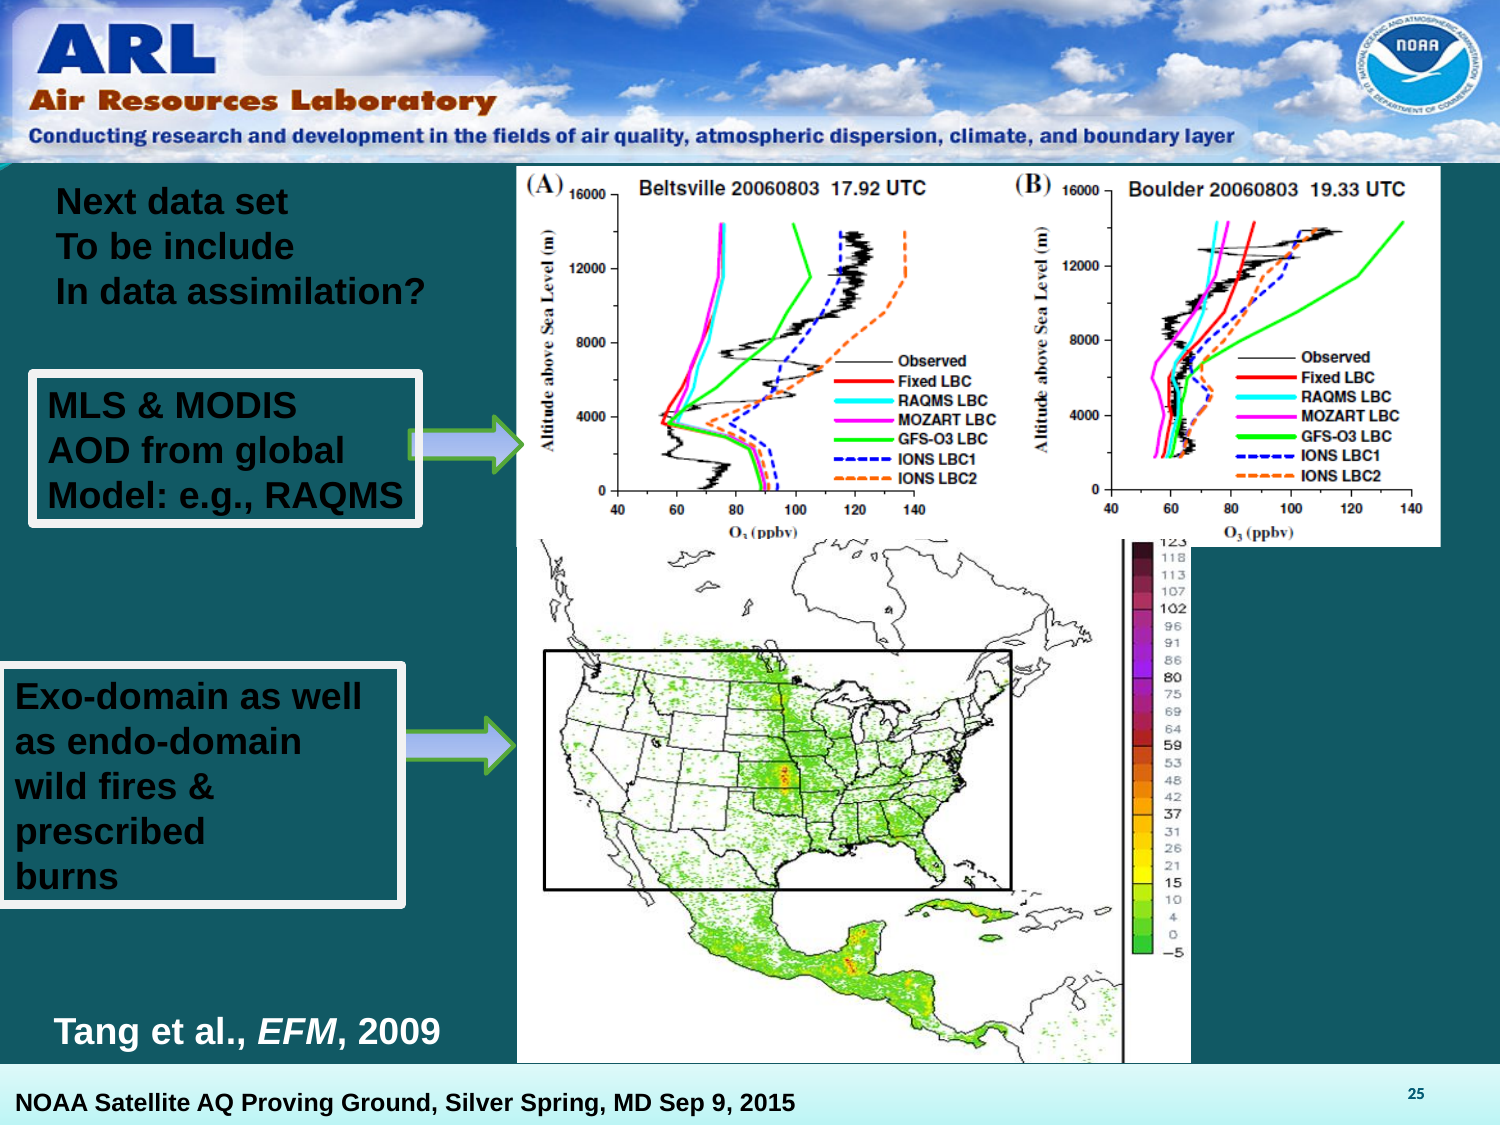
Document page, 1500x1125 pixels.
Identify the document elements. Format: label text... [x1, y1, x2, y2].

picture [516, 166, 1442, 1063]
text_box MLS & MODIS AOD from global Model: e.g., RAQMS [32, 373, 420, 524]
text_box Exo-domain as well as endo-domain wild fires & prescribed burns [0, 664, 402, 905]
text_box 25 [1299, 1042, 1425, 1103]
text_box NOAA Satellite AQ Proving Ground, Silver Spring, MD Sep 9, 2015 [0, 1078, 813, 1124]
text_box [420, 414, 509, 475]
text_box [402, 715, 509, 776]
text_box Tang et al., EFM, 2009 [39, 999, 456, 1060]
text_box Next data set To be include In data assimilation? [40, 174, 463, 320]
picture [0, 0, 1500, 163]
